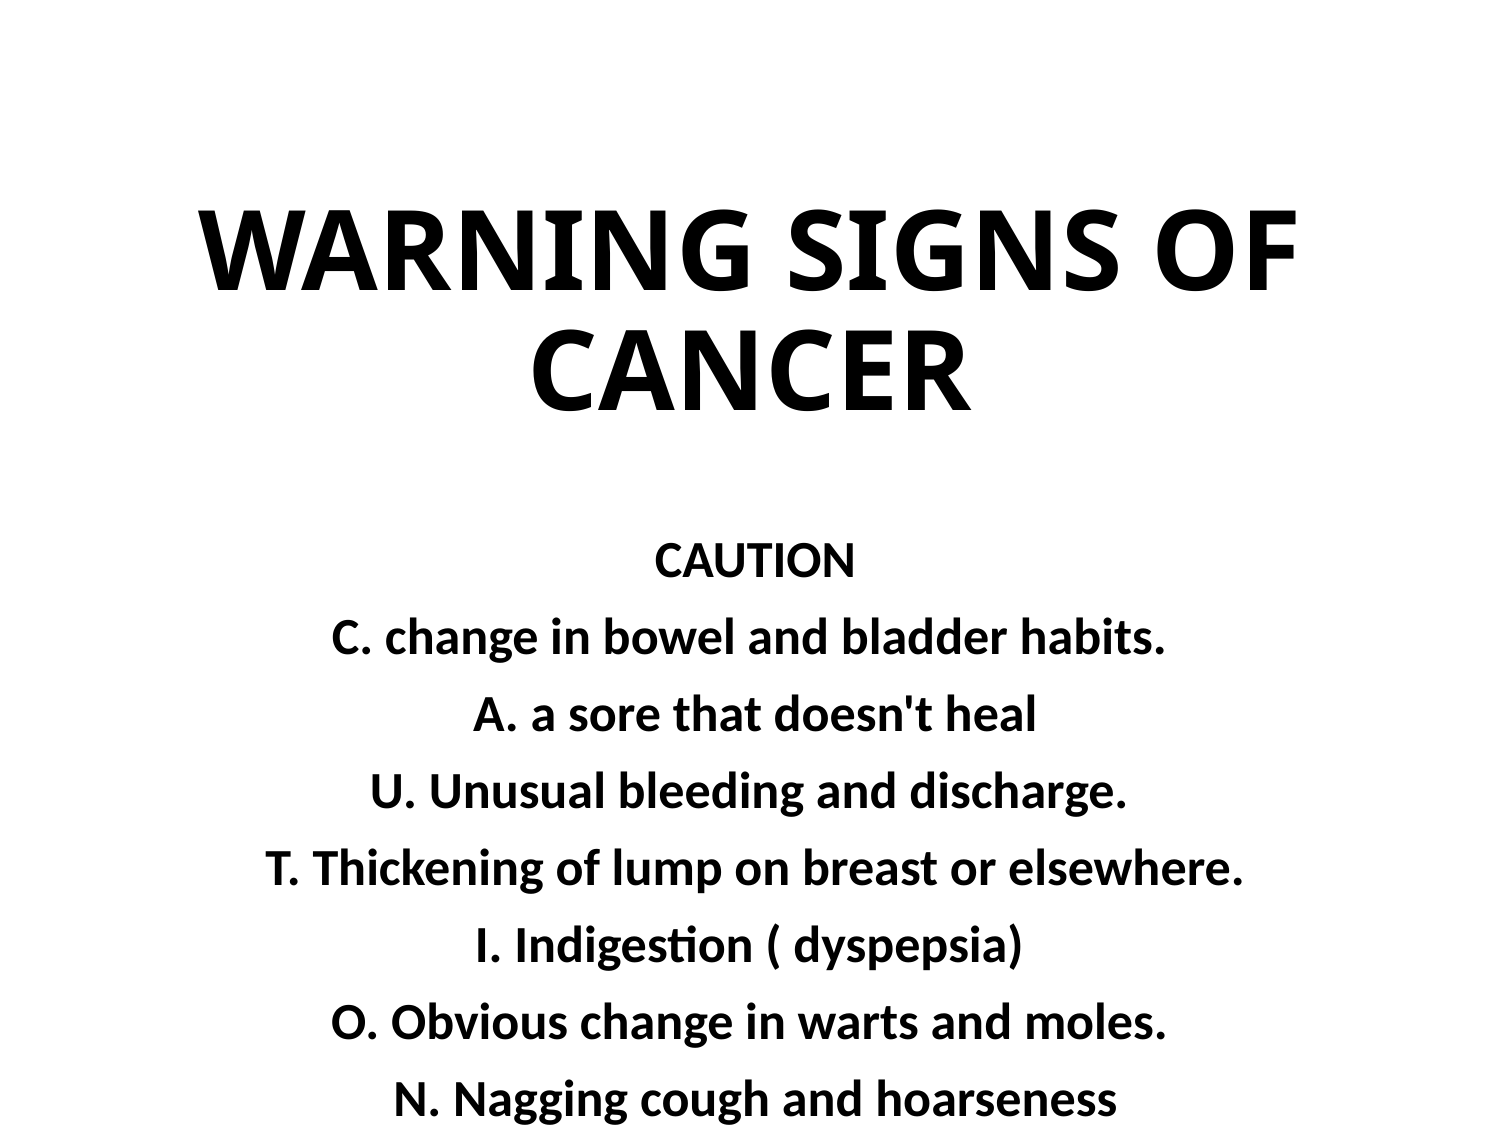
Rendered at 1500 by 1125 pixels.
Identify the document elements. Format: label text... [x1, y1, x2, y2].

title WARNING SIGNS OF CANCER [112, 184, 1388, 524]
subtitle CAUTION C. change in bowel and bladder habits. A. a sore that doesn't heal U. Unusual bleeding and discharge. T. Thickening of lump on breast or elsewhere. I. Indigestion ( dyspepsia) O. Obvious change in warts and moles. N. Nagging cough and hoarseness [51, 524, 1460, 1072]
